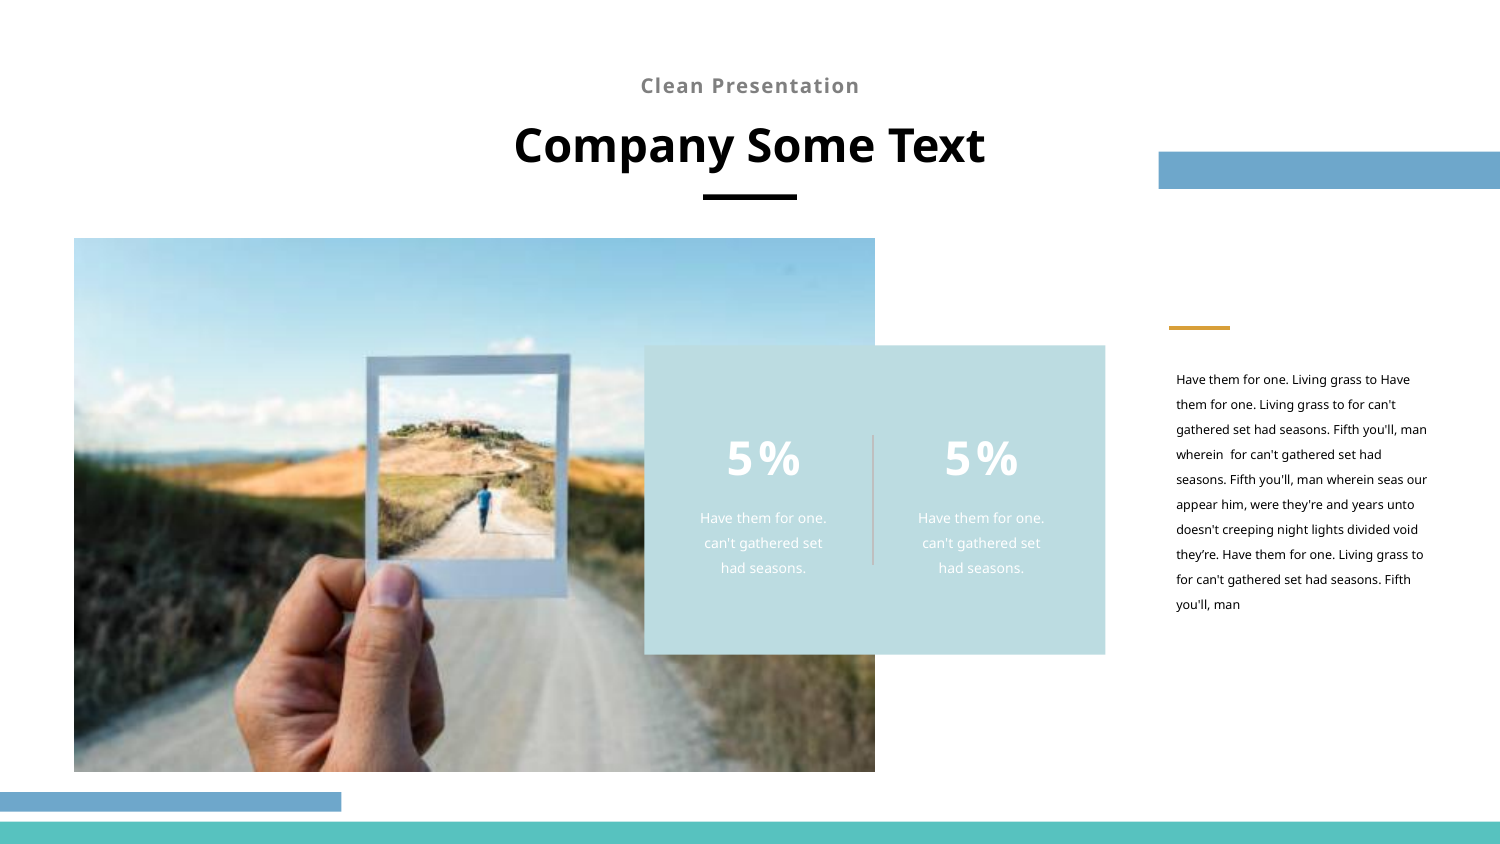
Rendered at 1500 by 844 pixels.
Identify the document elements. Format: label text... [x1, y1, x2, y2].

picture [74, 238, 875, 772]
text_box [875, 345, 1106, 655]
text_box [0, 821, 1500, 844]
text_box Clean Presentation [494, 65, 1006, 105]
text_box [0, 792, 342, 812]
text_box [1158, 151, 1500, 189]
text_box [1161, 327, 1450, 619]
text_box Company Some Text [334, 112, 1166, 179]
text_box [681, 421, 1064, 583]
text_box [703, 194, 797, 200]
